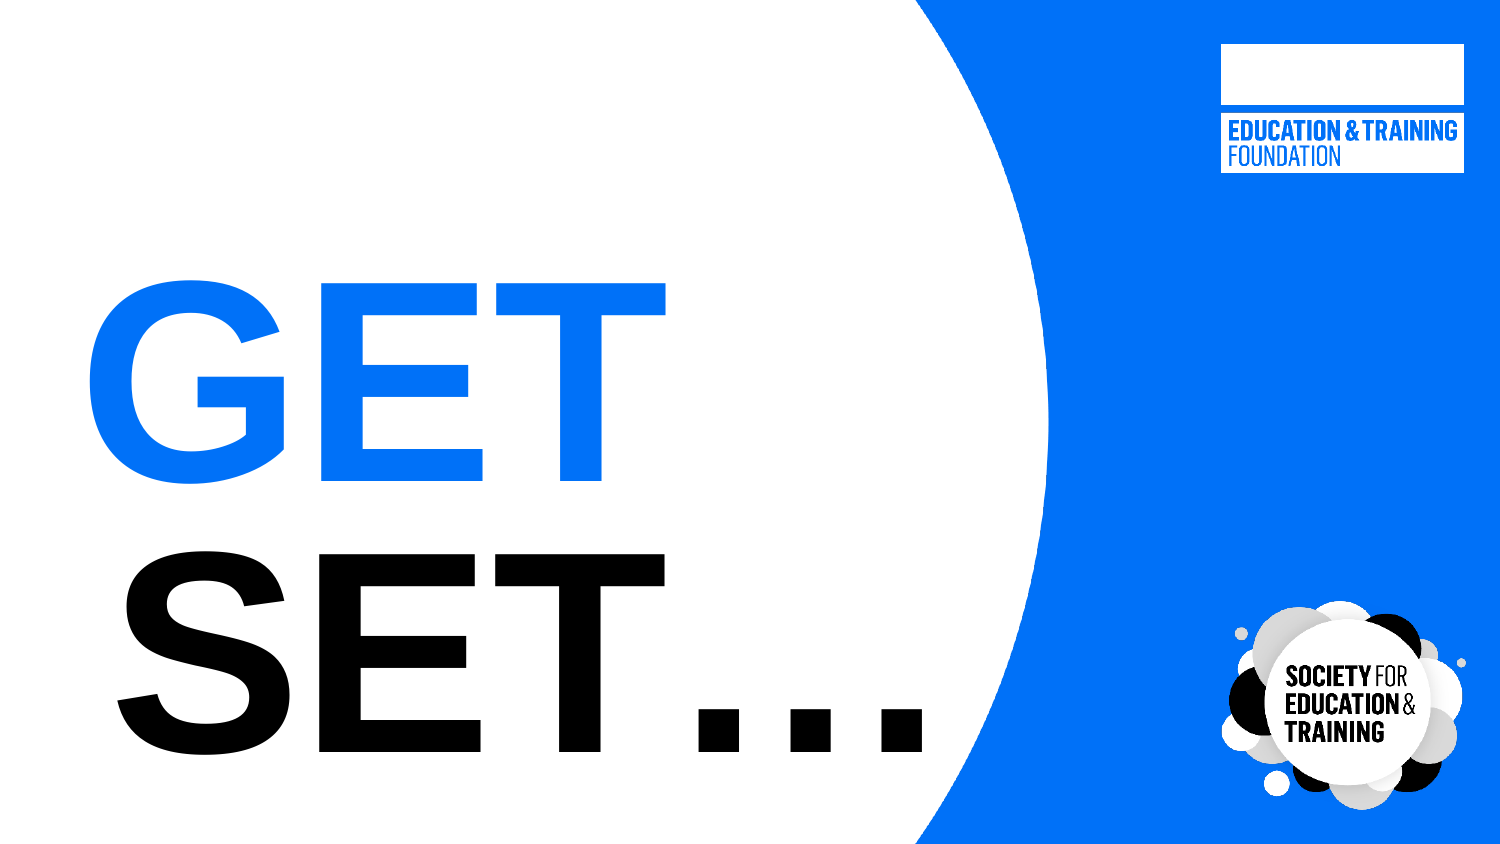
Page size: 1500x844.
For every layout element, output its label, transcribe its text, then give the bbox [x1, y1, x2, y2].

text_box GET [78, 554, 987, 844]
picture [0, 0, 1500, 844]
title SET… [109, 516, 1017, 810]
